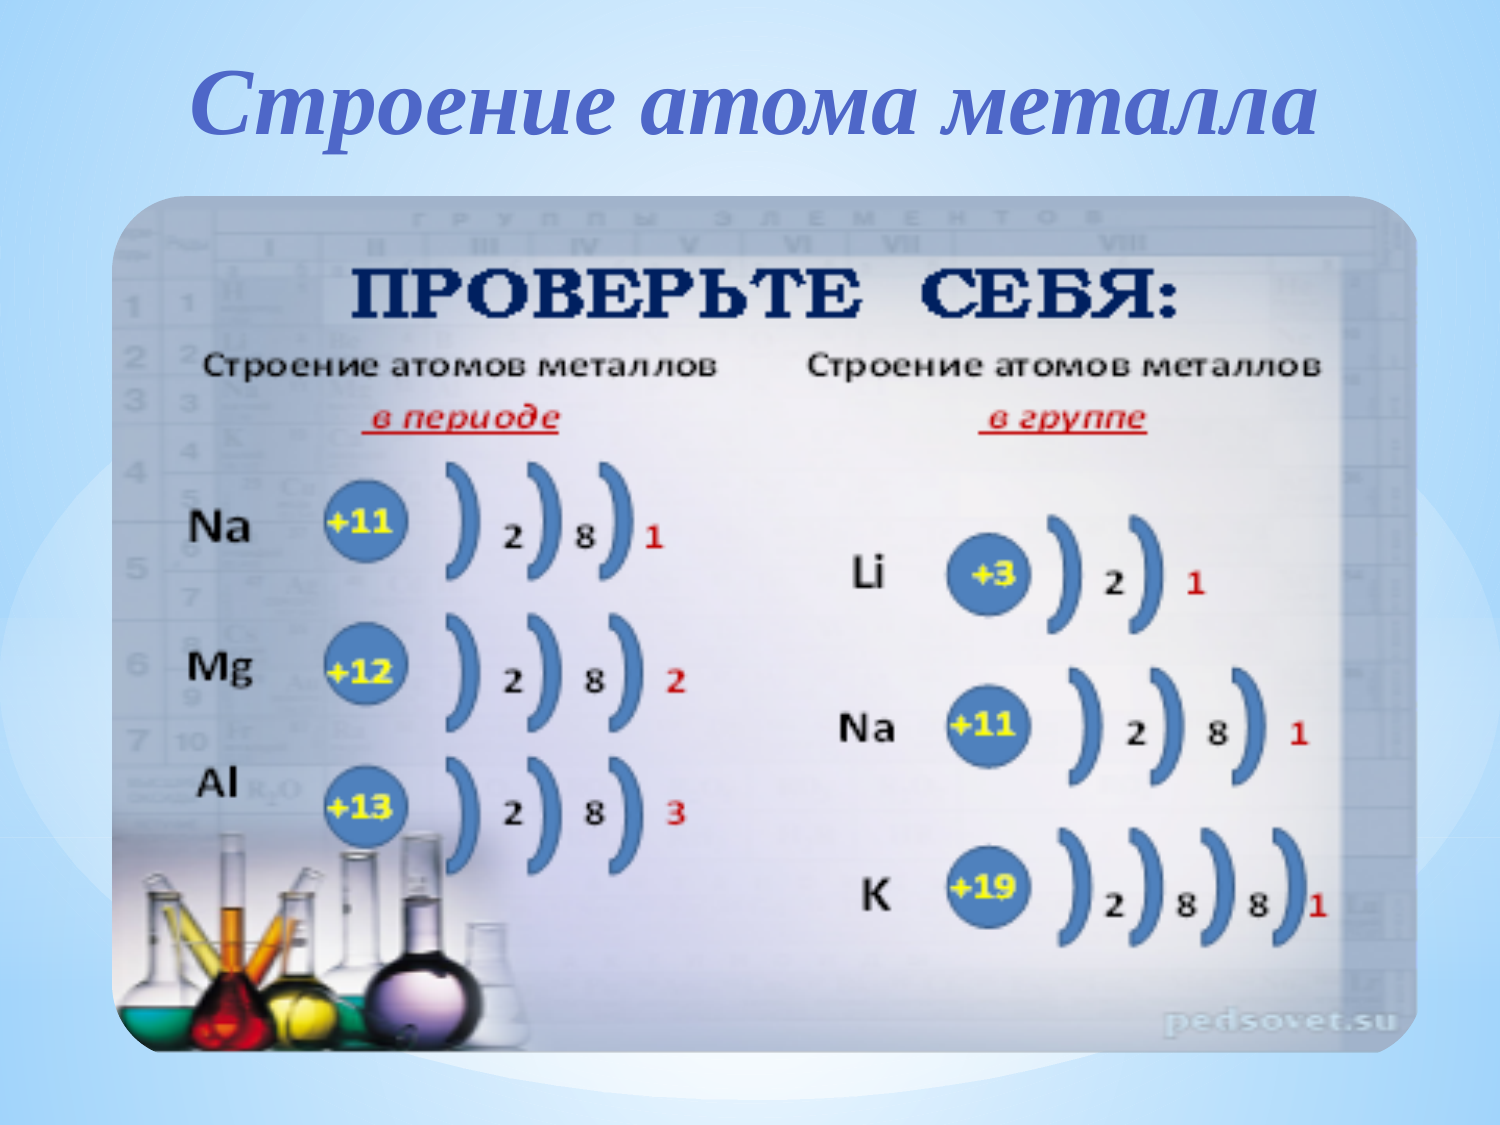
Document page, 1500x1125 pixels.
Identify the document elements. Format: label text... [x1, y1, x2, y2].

title Строение атома металла [0, 31, 1335, 232]
picture [111, 195, 1424, 1059]
